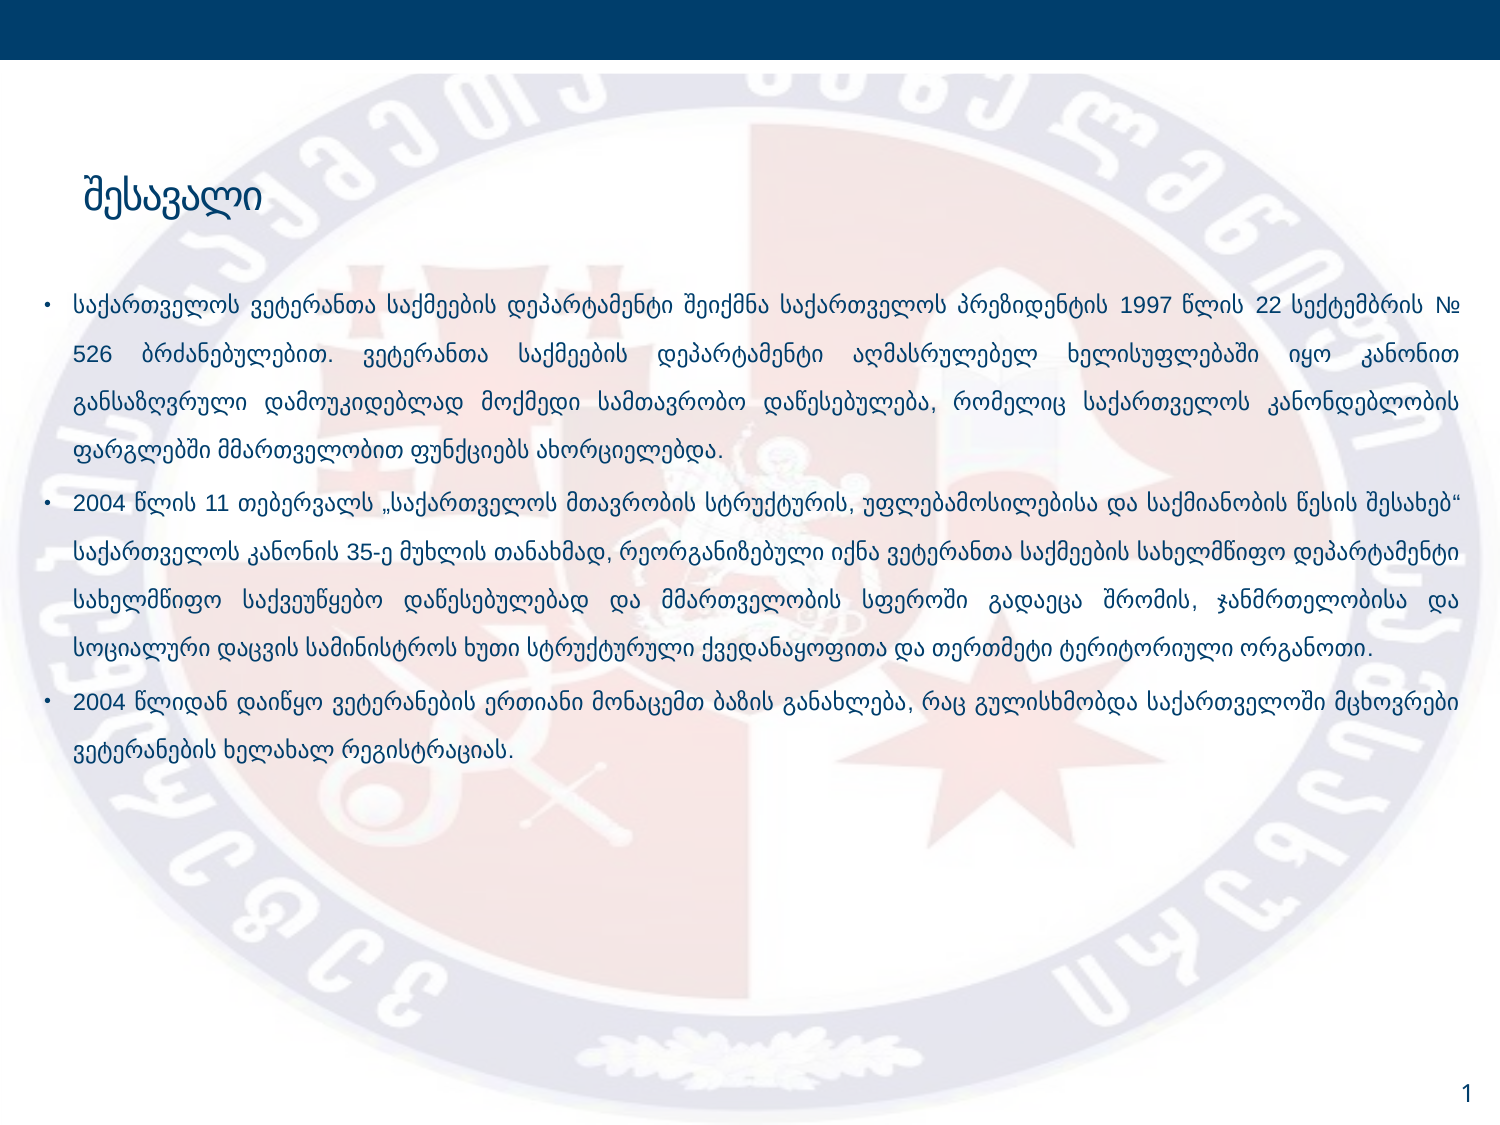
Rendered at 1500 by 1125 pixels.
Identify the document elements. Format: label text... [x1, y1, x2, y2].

list საქართველოს ვეტერანთა საქმეების დეპარტამენტი შეიქმნა საქართველოს პრეზიდენტის 1997 წლის 22 სექტემბრის № 526 ბრძანებულებით. ვეტერანთა საქმეების დეპარტამენტი აღმასრულებელ ხელისუფლებაში იყო კანონით განსაზღვრული დამოუკიდებლად მოქმედი სამთავრობო დაწესებულება, რომელიც საქართველოს კანონდებლობის ფარგლებში მმართველობით ფუნქციებს ახორციელებდა. 2004 წლის 11 თებერვალს „საქართველოს მთავრობის სტრუქტურის, უფლებამოსილებისა და საქმიანობის წესის შესახებ“ საქართველოს კანონის 35-ე მუხლის თანახმად, რეორგანიზებული იქნა ვეტერანთა საქმეების სახელმწიფო დეპარტამენტი სახელმწიფო საქვეუწყებო დაწესებულებად და მმართველობის სფეროში გადაეცა შრომის, ჯანმრთელობისა და სოციალური დაცვის სამინისტროს ხუთი სტრუქტურული ქვედანაყოფითა და თერთმეტი ტერიტორიული ორგანოთი. 2004 წლიდან დაიწყო ვეტერანების ერთიანი მონაცემთ ბაზის განახლება, რაც გულისხმობდა საქართველოში მცხოვრები ვეტერანების ხელახალ რეგისტრაციას. [29, 262, 1477, 789]
title შესავალი [68, 137, 1435, 250]
slide_number 1 [1314, 1065, 1490, 1120]
